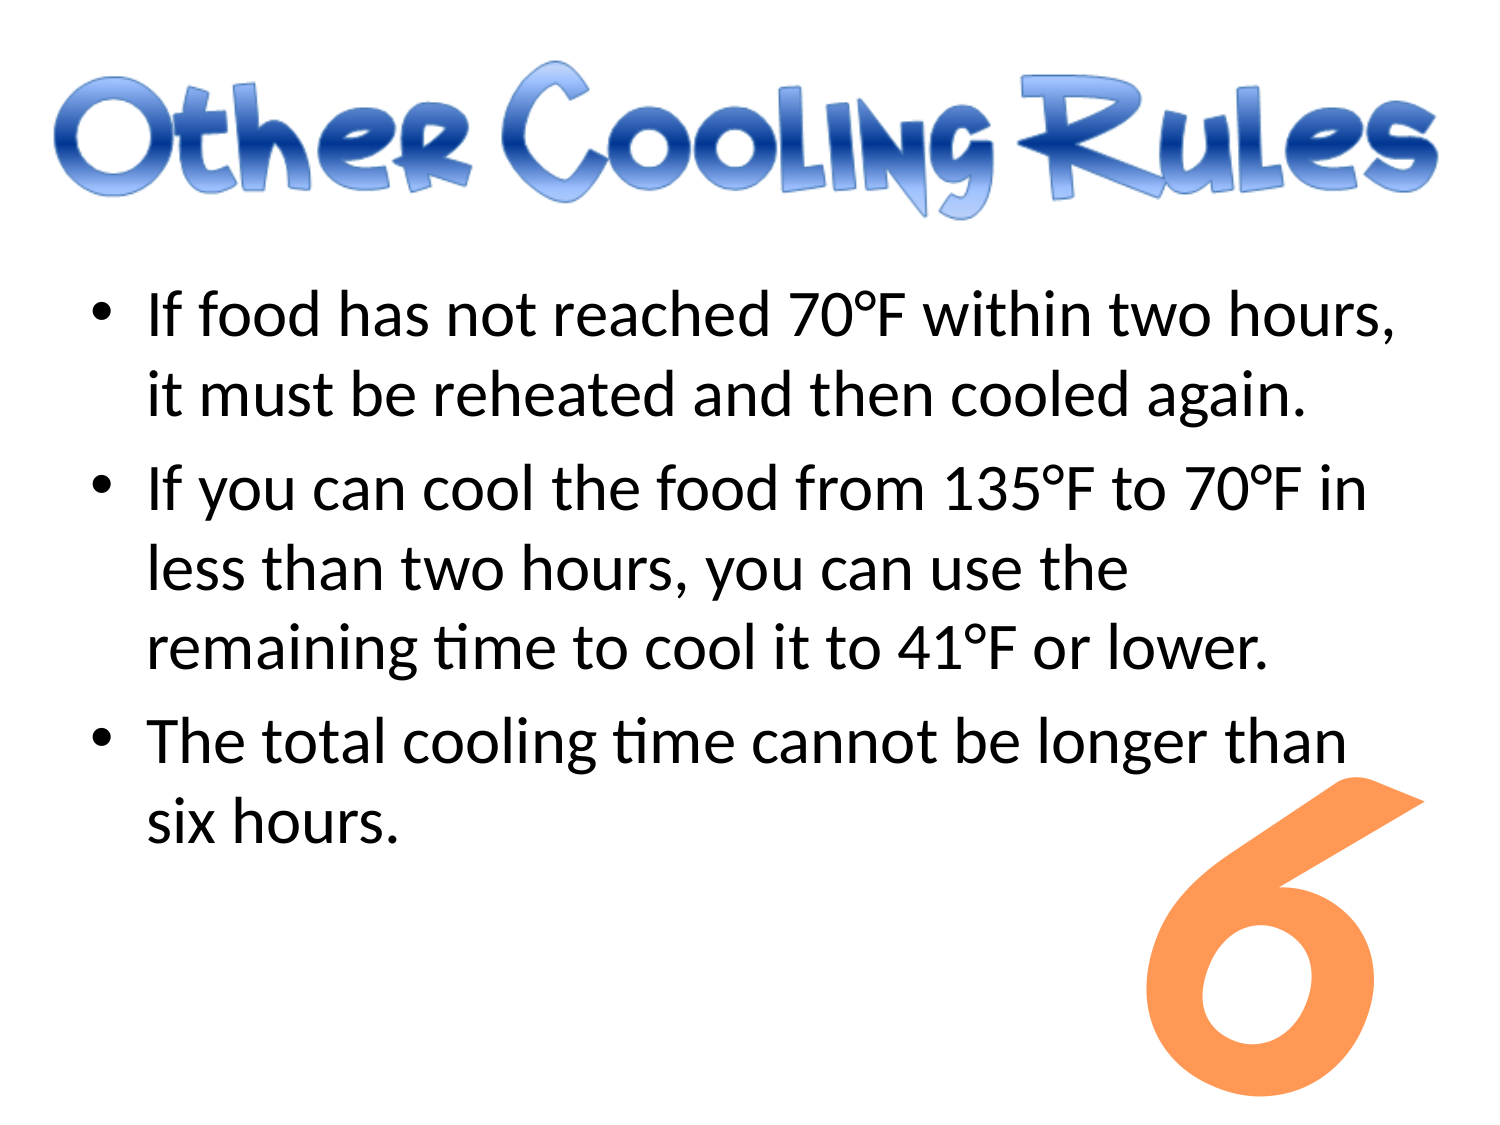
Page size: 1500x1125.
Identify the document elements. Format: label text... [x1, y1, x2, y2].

picture [37, 49, 1454, 238]
text_box 6 [1038, 559, 1500, 1125]
list If food has not reached 70°F within two hours, it must be reheated and then cooled again. If you can cool the food from 135°F to 70°F in less than two hours, you can use the remaining time to cool it to 41°F or lower. The total cooling time cannot be longer than six hours. [75, 262, 1425, 1005]
